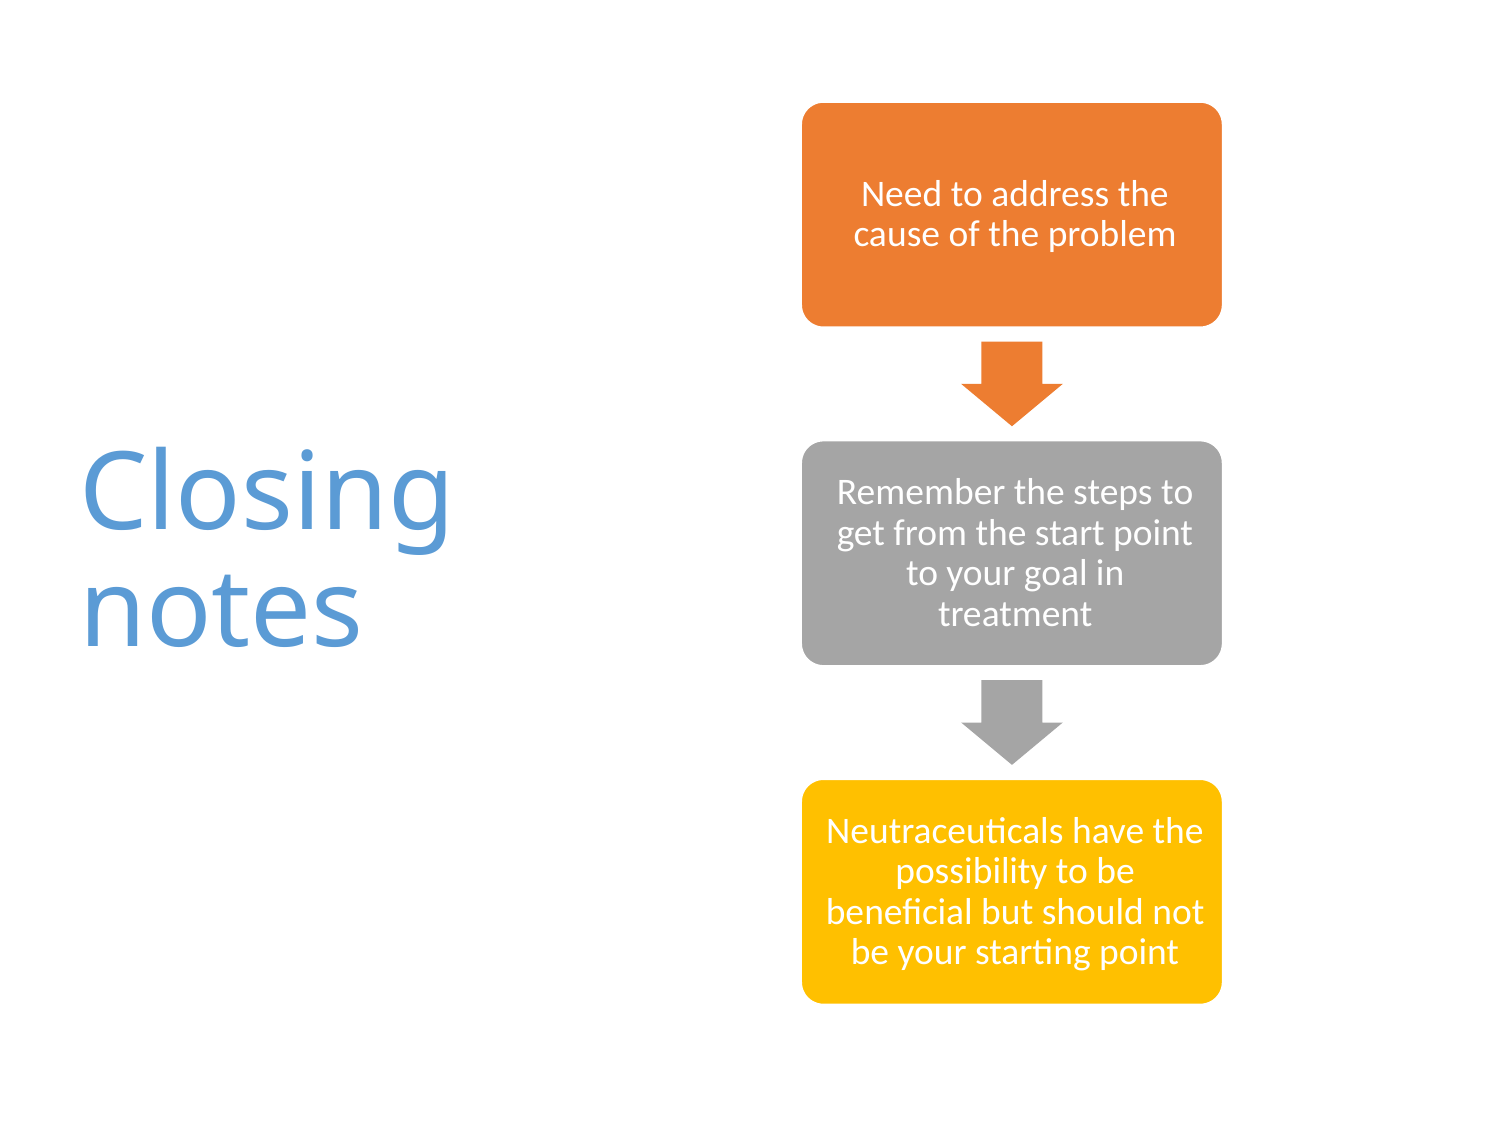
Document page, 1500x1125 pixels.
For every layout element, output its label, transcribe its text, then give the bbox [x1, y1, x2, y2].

title Closing notes [64, 101, 534, 1005]
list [626, 101, 1398, 1005]
